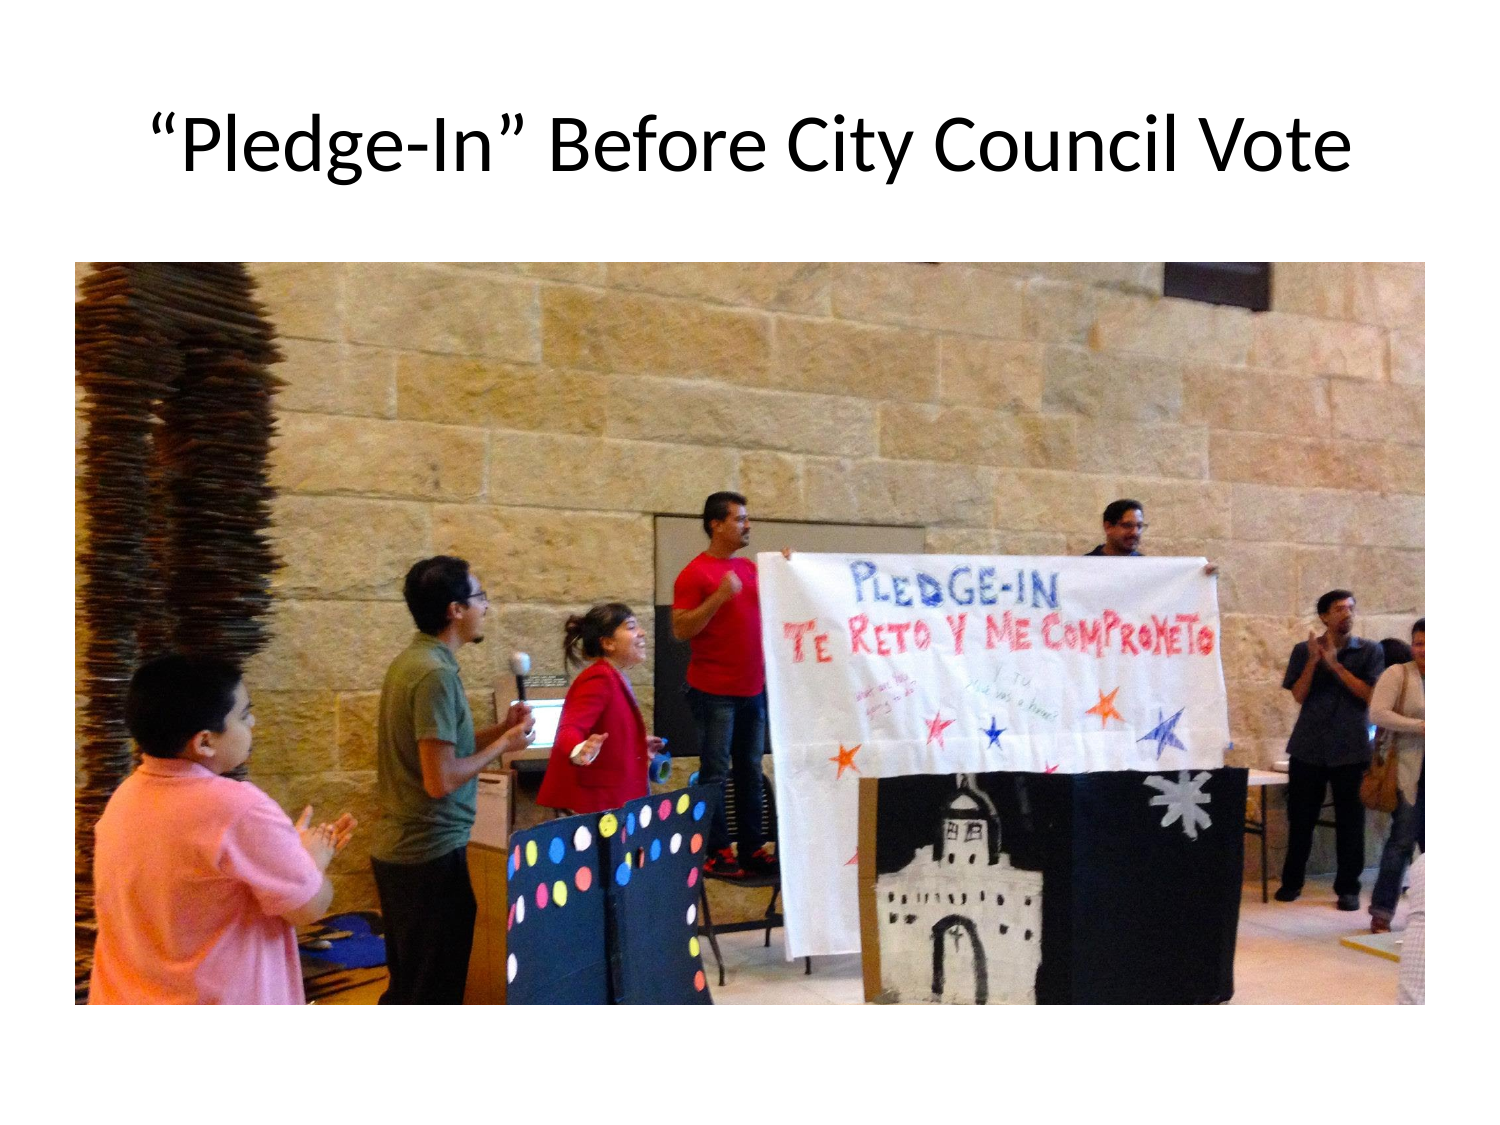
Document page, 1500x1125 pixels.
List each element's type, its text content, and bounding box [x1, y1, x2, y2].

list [74, 262, 1426, 1006]
title “Pledge-In” Before City Council Vote [75, 45, 1425, 233]
